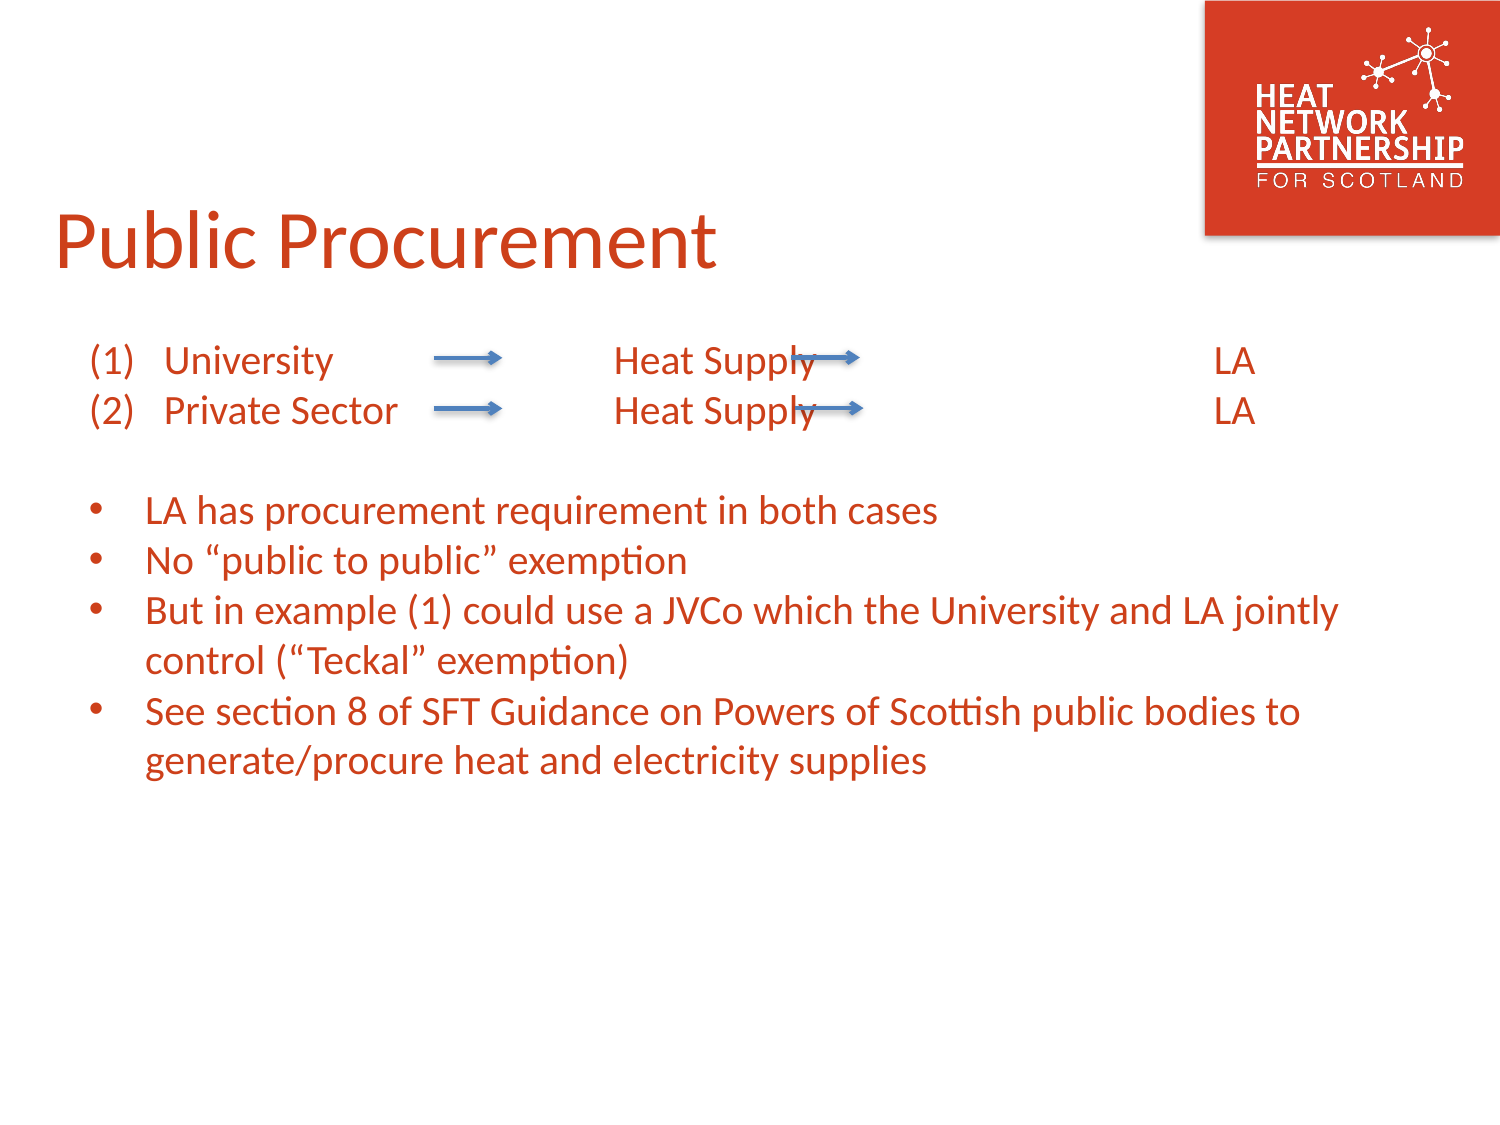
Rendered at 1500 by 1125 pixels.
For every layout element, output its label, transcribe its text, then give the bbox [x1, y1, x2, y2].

picture [1256, 27, 1464, 188]
text_box University Heat Supply LA Private Sector Heat Supply LA LA has procurement requirement in both cases No “public to public” exemption But in example (1) could use a JVCo which the University and LA jointly control (“Teckal” exemption) See section 8 of SFT Guidance on Powers of Scottish public bodies to generate/procure heat and electricity supplies [74, 325, 1376, 941]
text_box Public Procurement [39, 177, 1322, 293]
text_box [1204, 0, 1500, 236]
